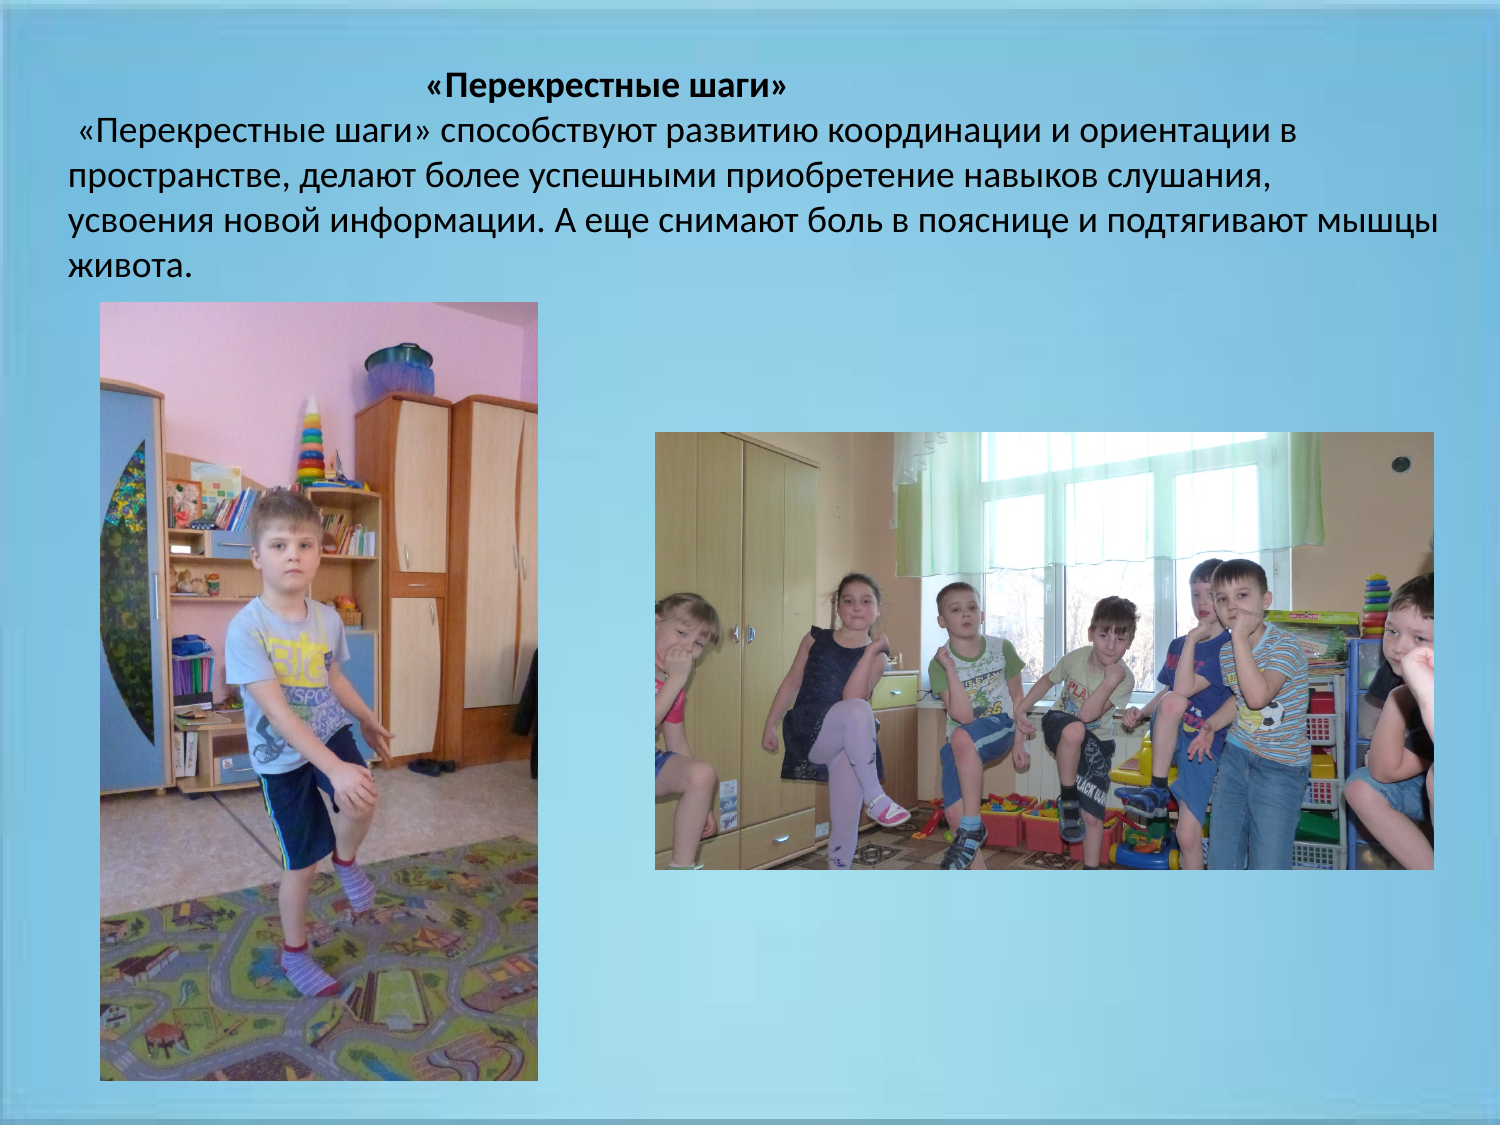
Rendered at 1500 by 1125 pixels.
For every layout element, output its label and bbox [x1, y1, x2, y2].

list [0, 0, 1500, 1125]
picture [655, 432, 1434, 870]
picture [100, 302, 538, 1081]
